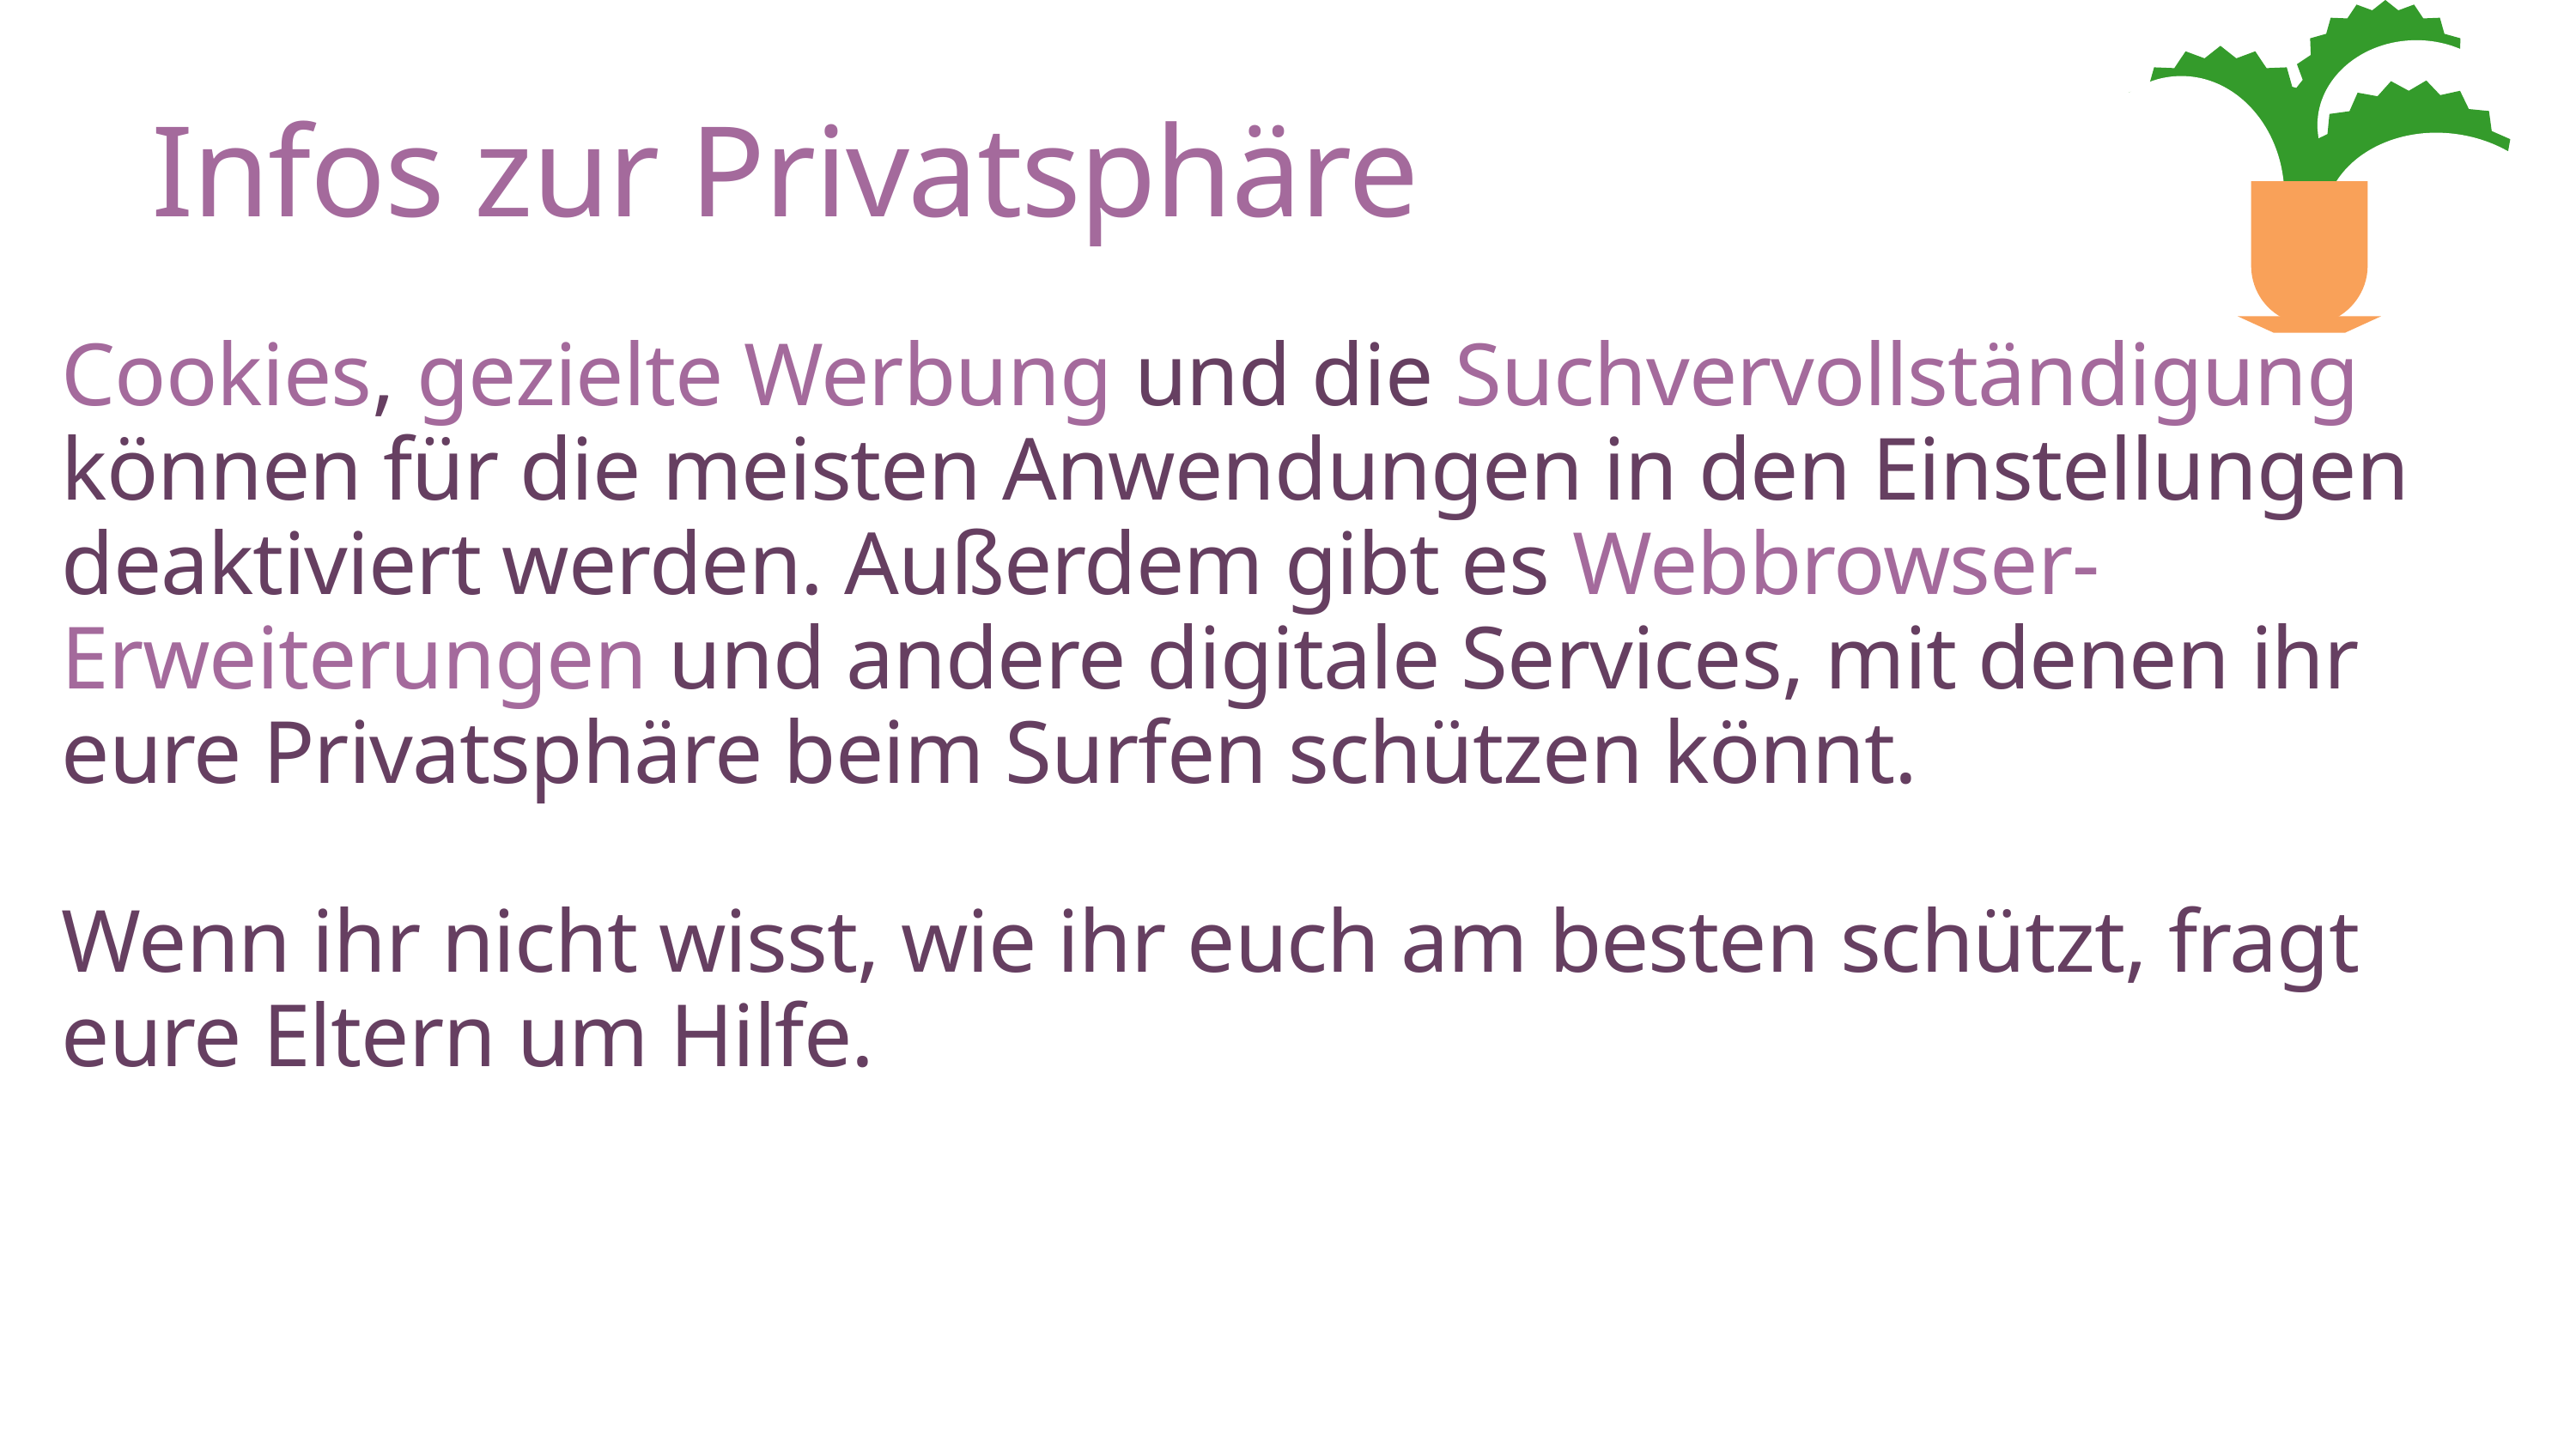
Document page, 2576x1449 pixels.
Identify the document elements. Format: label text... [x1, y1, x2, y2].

text_box Infos zur Privatsphäre [99, 104, 1471, 380]
text_box Cookies, gezielte Werbung und die Suchvervollständigung können für die meisten Anwendungen in den Einstellungen deaktiviert werden. Außerdem gibt es Webbrowser-Erweiterungen und andere digitale Services, mit denen ihr eure Privatsphäre beim Surfen schützen könnt. Wenn ihr nicht wisst, wie ihr euch am besten schützt, fragt eure Eltern um Hilfe. [61, 328, 2467, 1198]
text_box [2078, 0, 2576, 343]
